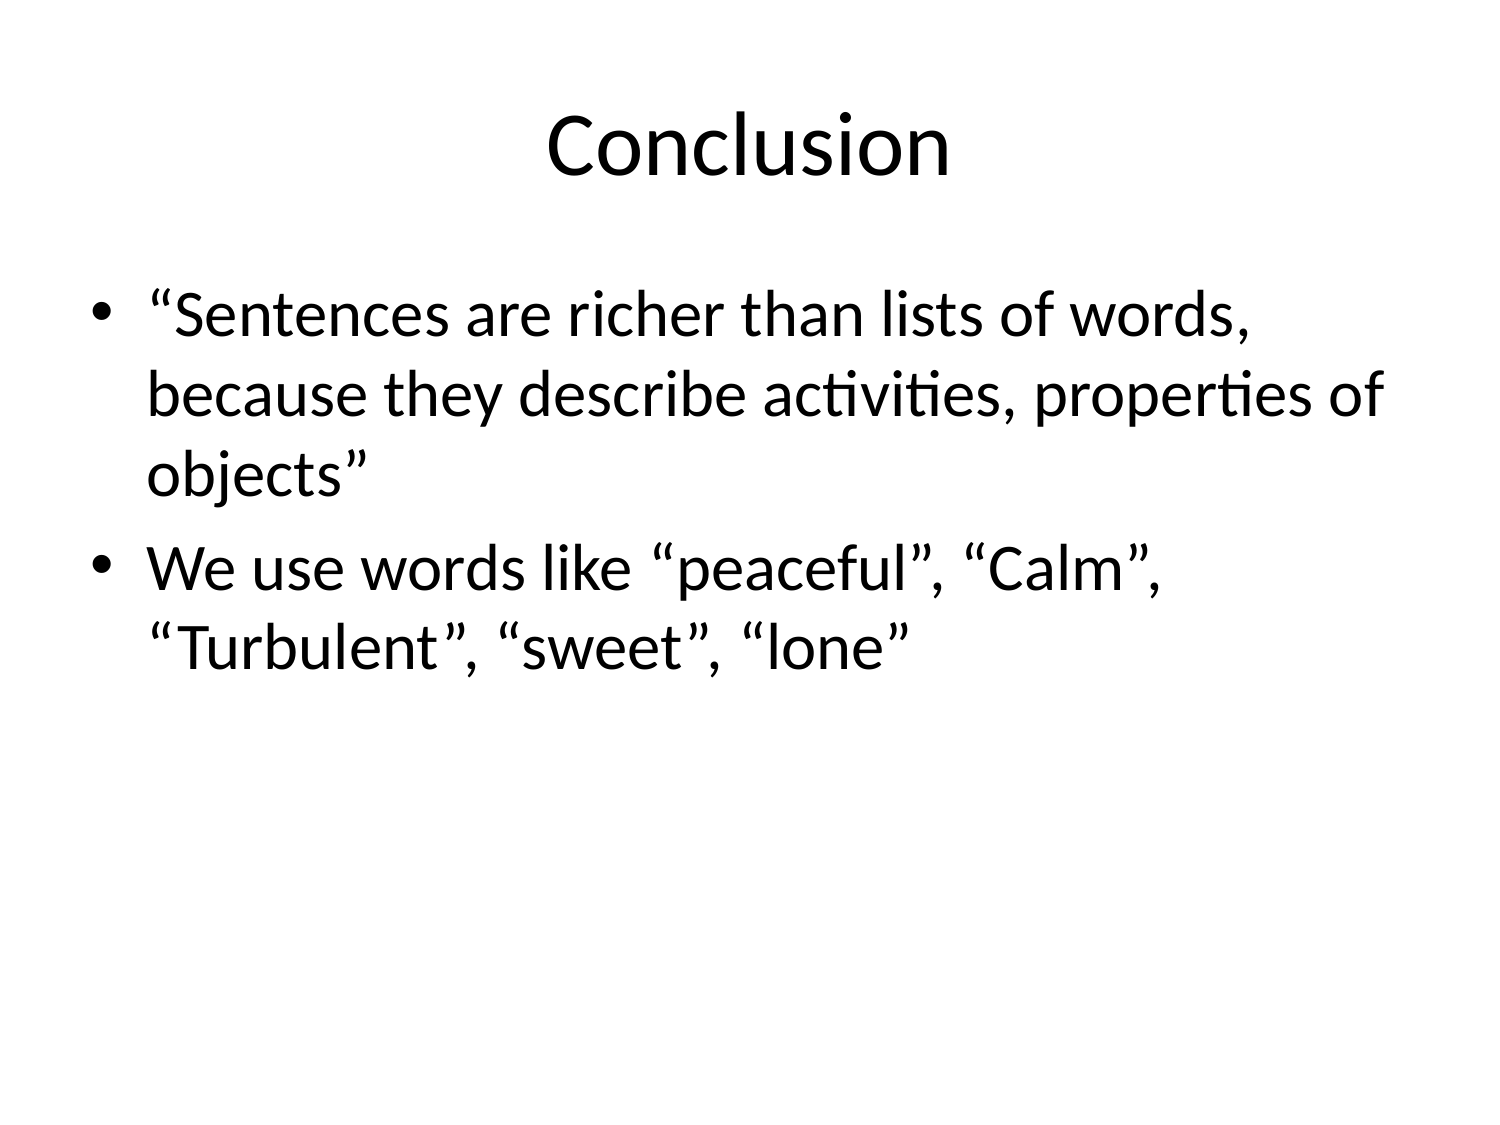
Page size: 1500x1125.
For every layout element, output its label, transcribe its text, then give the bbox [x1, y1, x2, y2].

title Conclusion [75, 45, 1425, 233]
list “Sentences are richer than lists of words, because they describe activities, properties of objects” We use words like “peaceful”, “Calm”, “Turbulent”, “sweet”, “lone” [75, 262, 1425, 1005]
